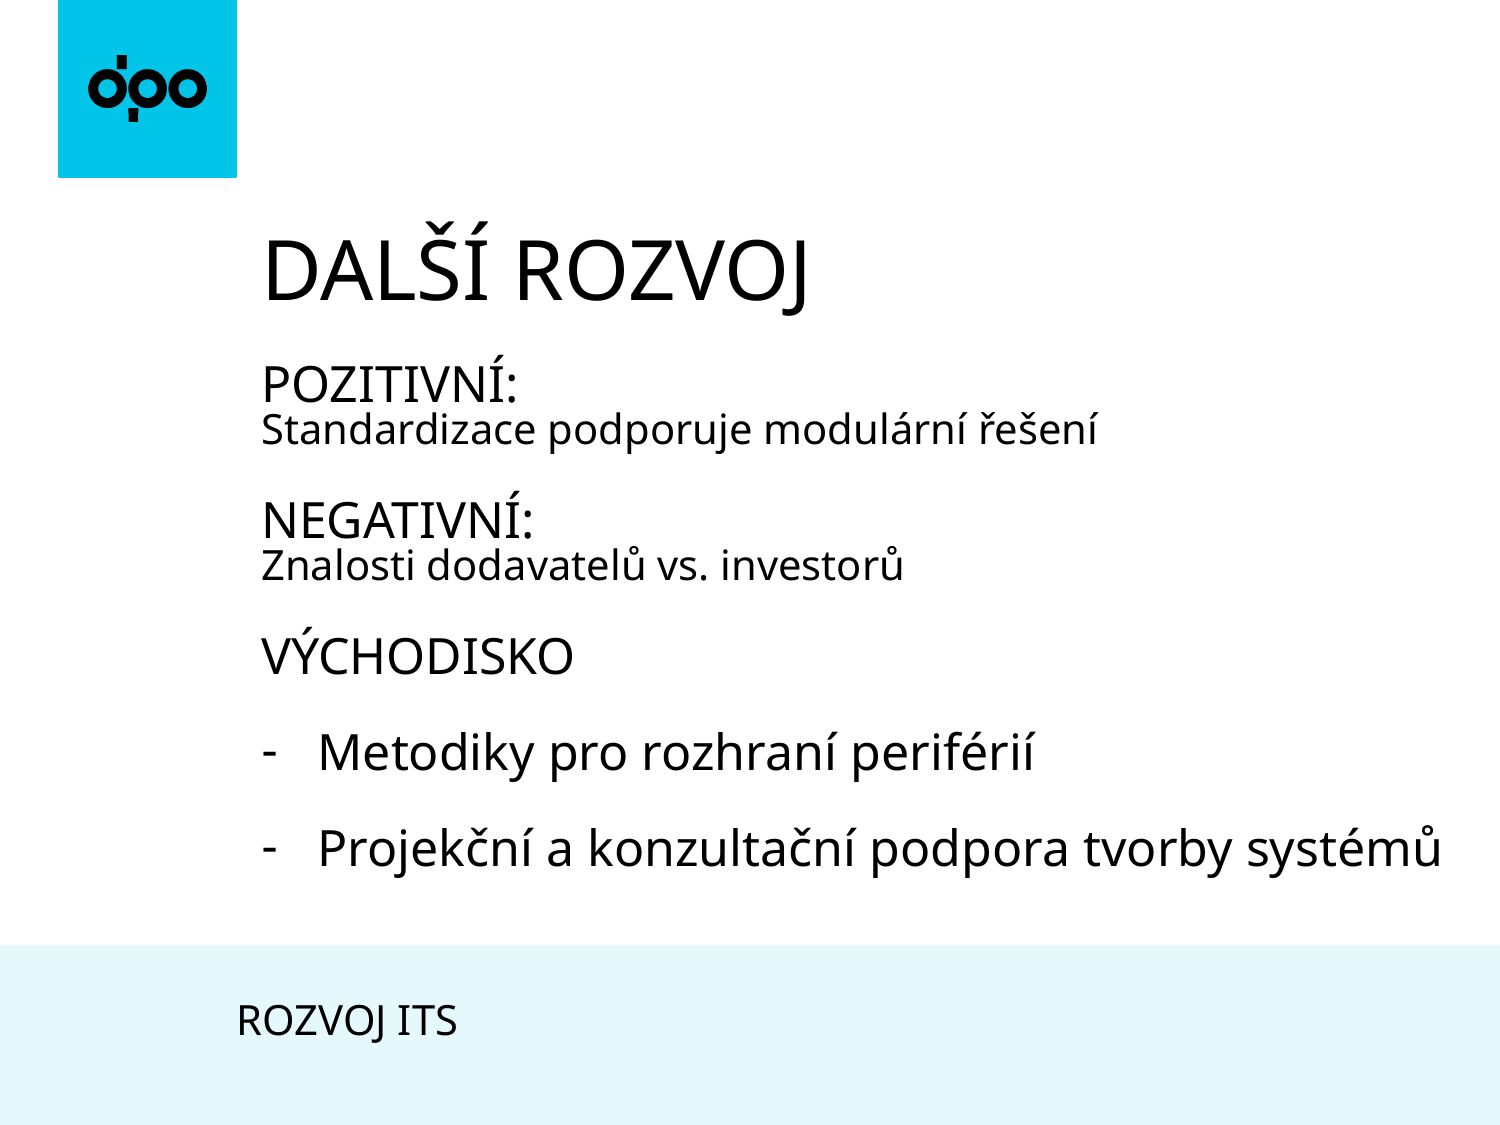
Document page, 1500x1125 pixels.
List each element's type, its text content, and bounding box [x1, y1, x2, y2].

text_box [236, 211, 1480, 379]
text_box [58, 0, 237, 178]
text_box ROZVOJ ITS [236, 1003, 1323, 1066]
text_box [0, 944, 1500, 1125]
text_box DALŠÍ ROZVOJ POZITIVNÍ: Standardizace podporuje modulární řešení NEGATIVNÍ: Znalosti dodavatelů vs. investorů VÝCHODISKO Metodiky pro rozhraní periférií Projekční a konzultační podpora tvorby systémů [261, 236, 1500, 964]
picture [88, 55, 207, 122]
